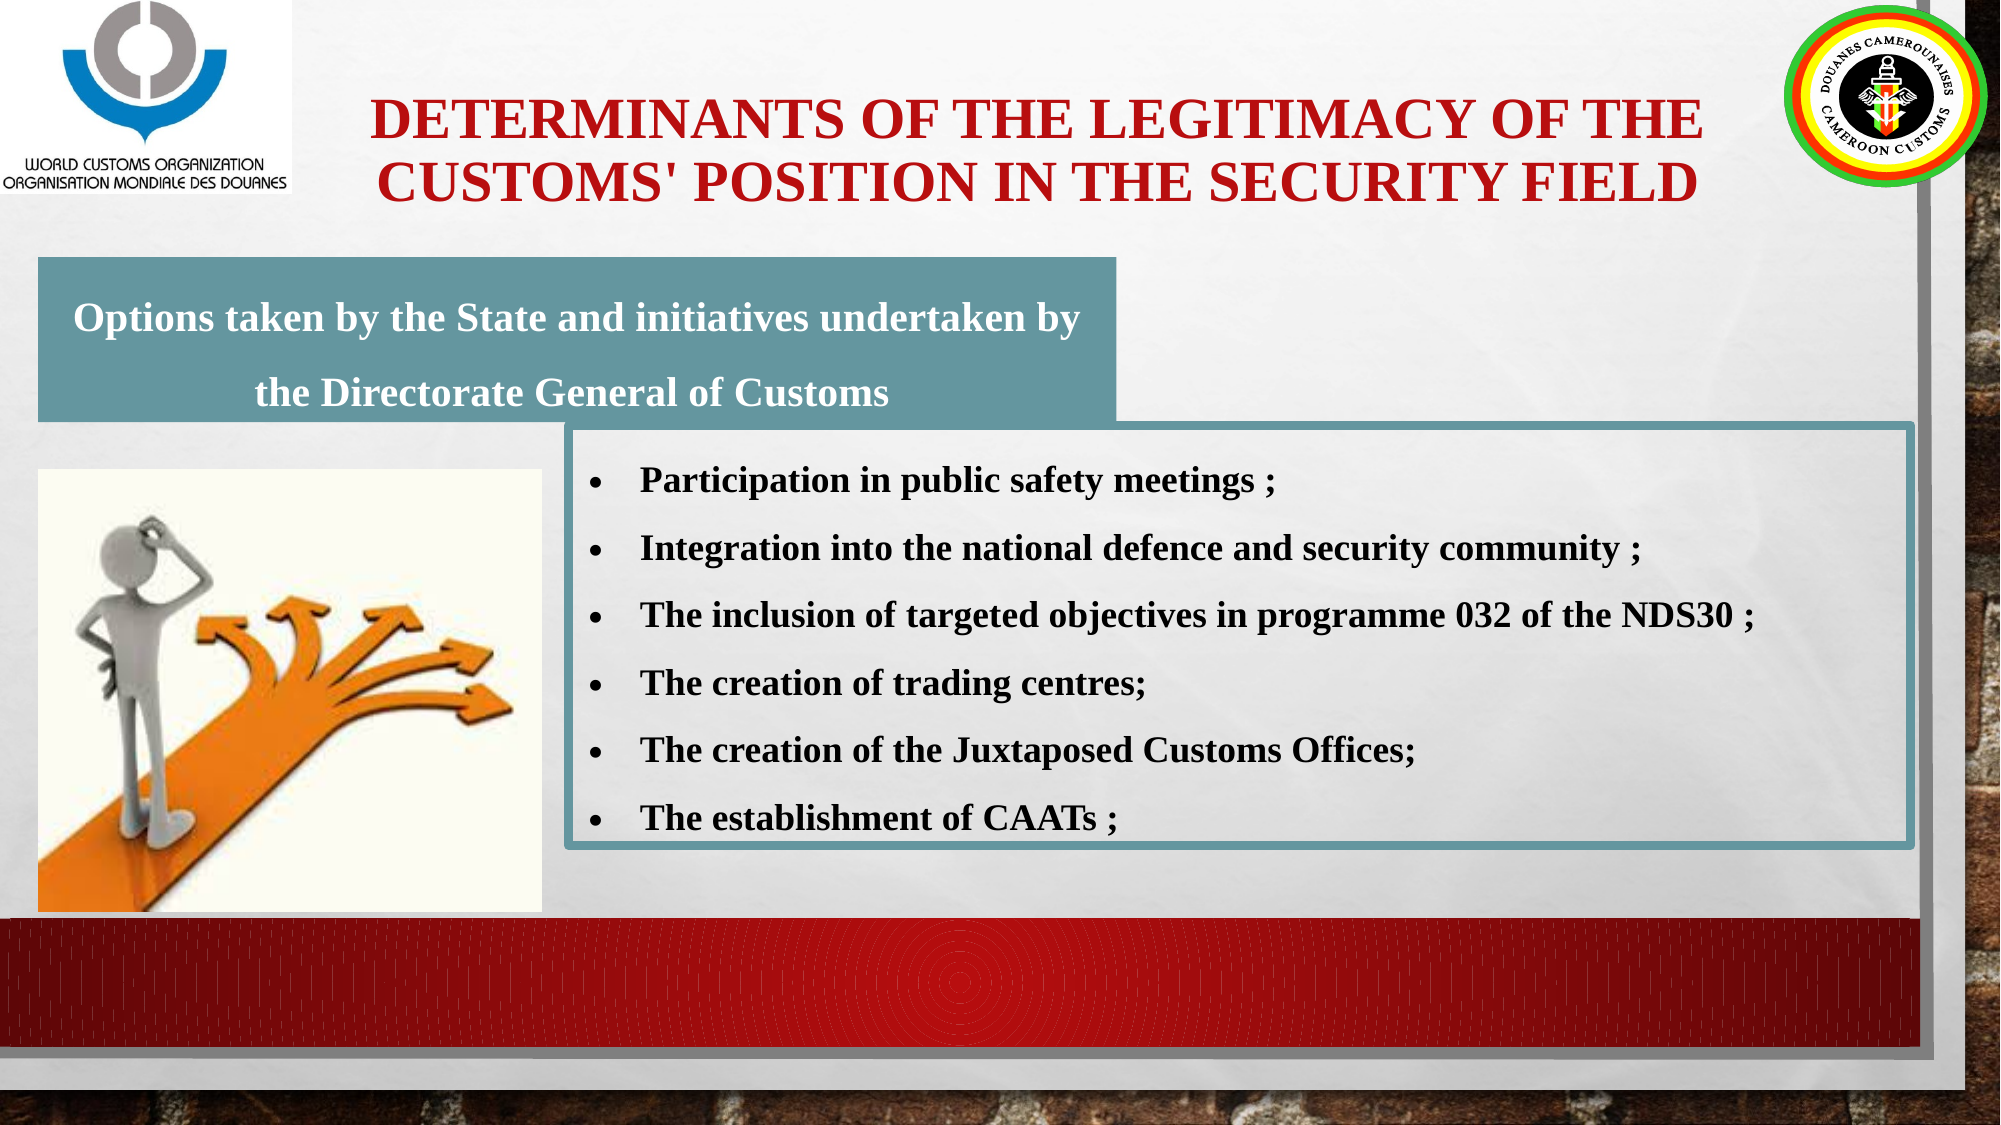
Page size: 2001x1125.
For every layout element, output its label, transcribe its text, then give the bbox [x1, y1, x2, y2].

text_box Participation in public safety meetings ; Integration into the national defence and security community ; The inclusion of targeted objectives in programme 032 of the NDS30 ; The creation of trading centres; The creation of the Juxtaposed Customs Offices; The establishment of CAATs ; [568, 425, 1911, 846]
title DETERMINANTS OF THE LEGITIMACY OF THE CUSTOMS' POSITION IN THE SECURITY FIELD [291, 22, 1785, 281]
text_box Options taken by the State and initiatives undertaken by the Directorate General of Customs [38, 257, 1117, 423]
text_box [970, 533, 1030, 592]
picture [0, 0, 2001, 1125]
